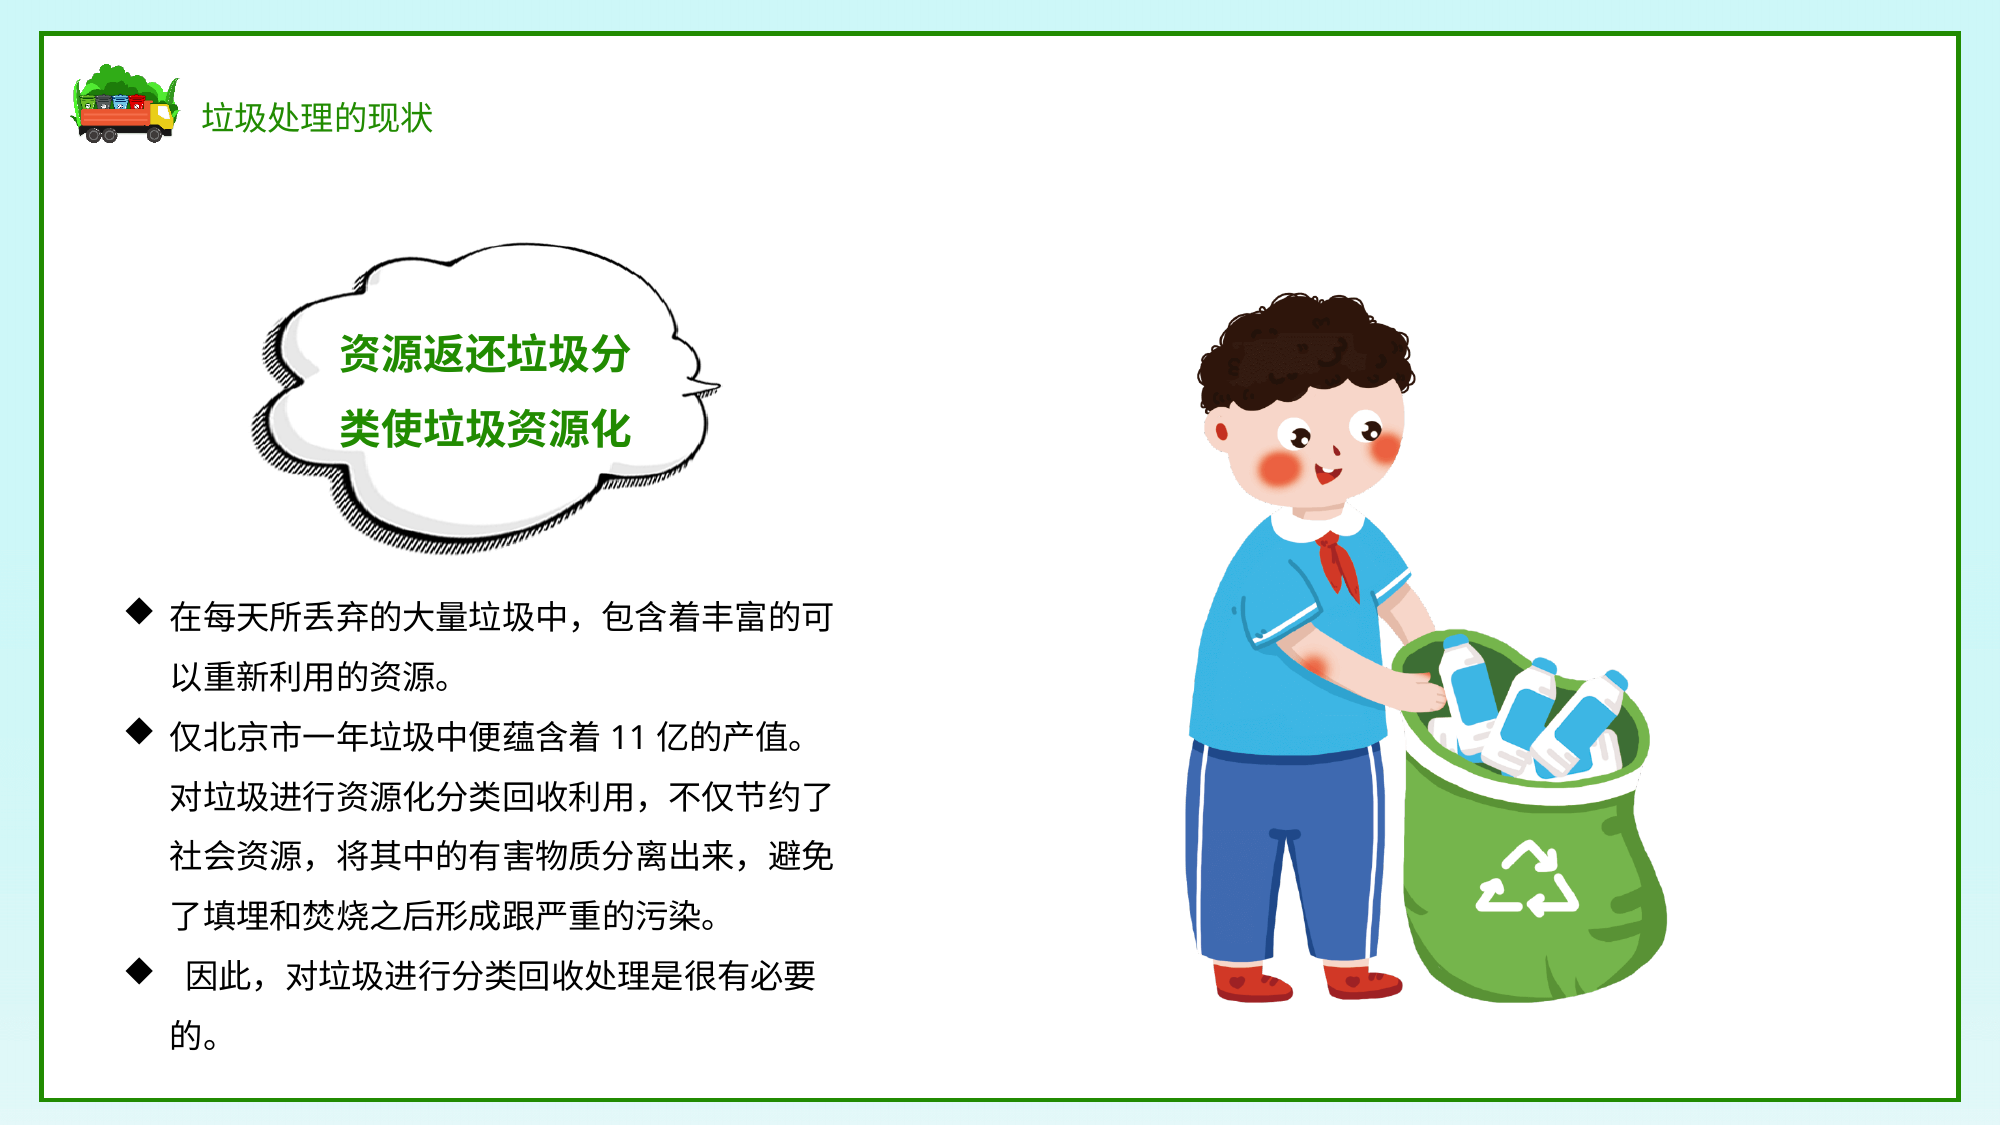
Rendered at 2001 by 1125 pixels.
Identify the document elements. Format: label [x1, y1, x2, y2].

picture [0, 0, 2000, 1125]
text_box [213, 161, 759, 587]
